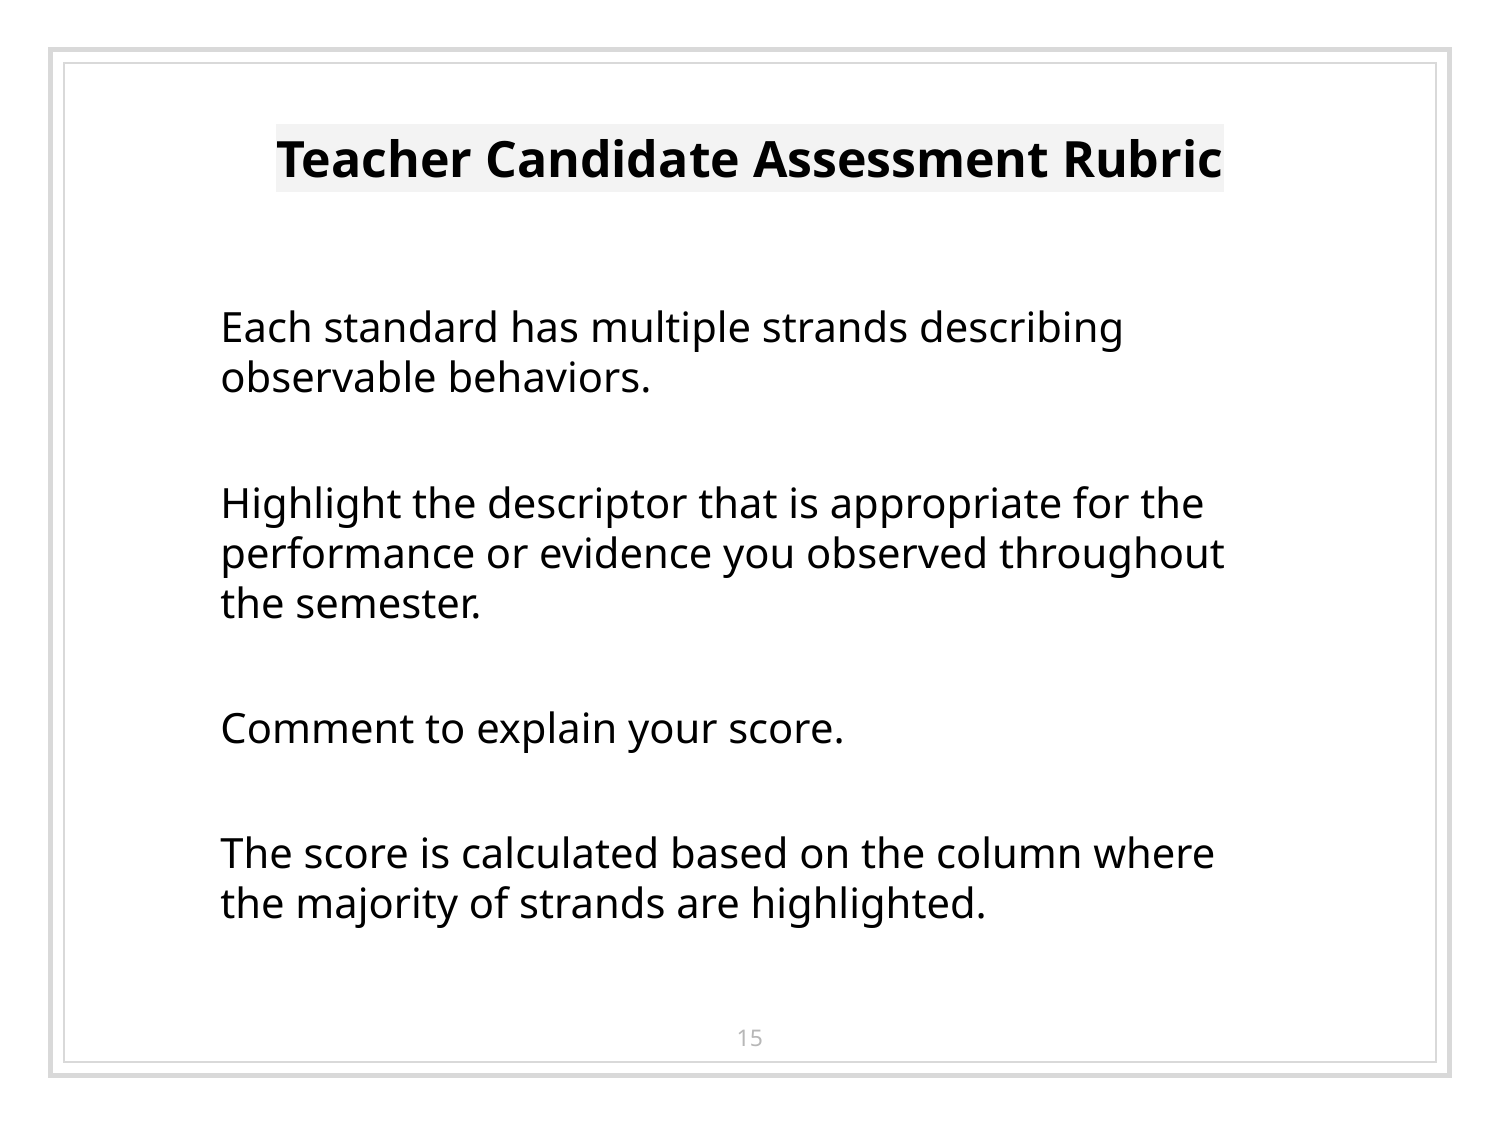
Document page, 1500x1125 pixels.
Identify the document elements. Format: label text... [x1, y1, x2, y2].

title Teacher Candidate Assessment Rubric [75, 73, 1425, 241]
list Each standard has multiple strands describing observable behaviors. Highlight the descriptor that is appropriate for the performance or evidence you observed throughout the semester. Comment to explain your score. The score is calculated based on the column where the majority of strands are highlighted. [205, 278, 1295, 950]
slide_number 15 [705, 983, 795, 1070]
